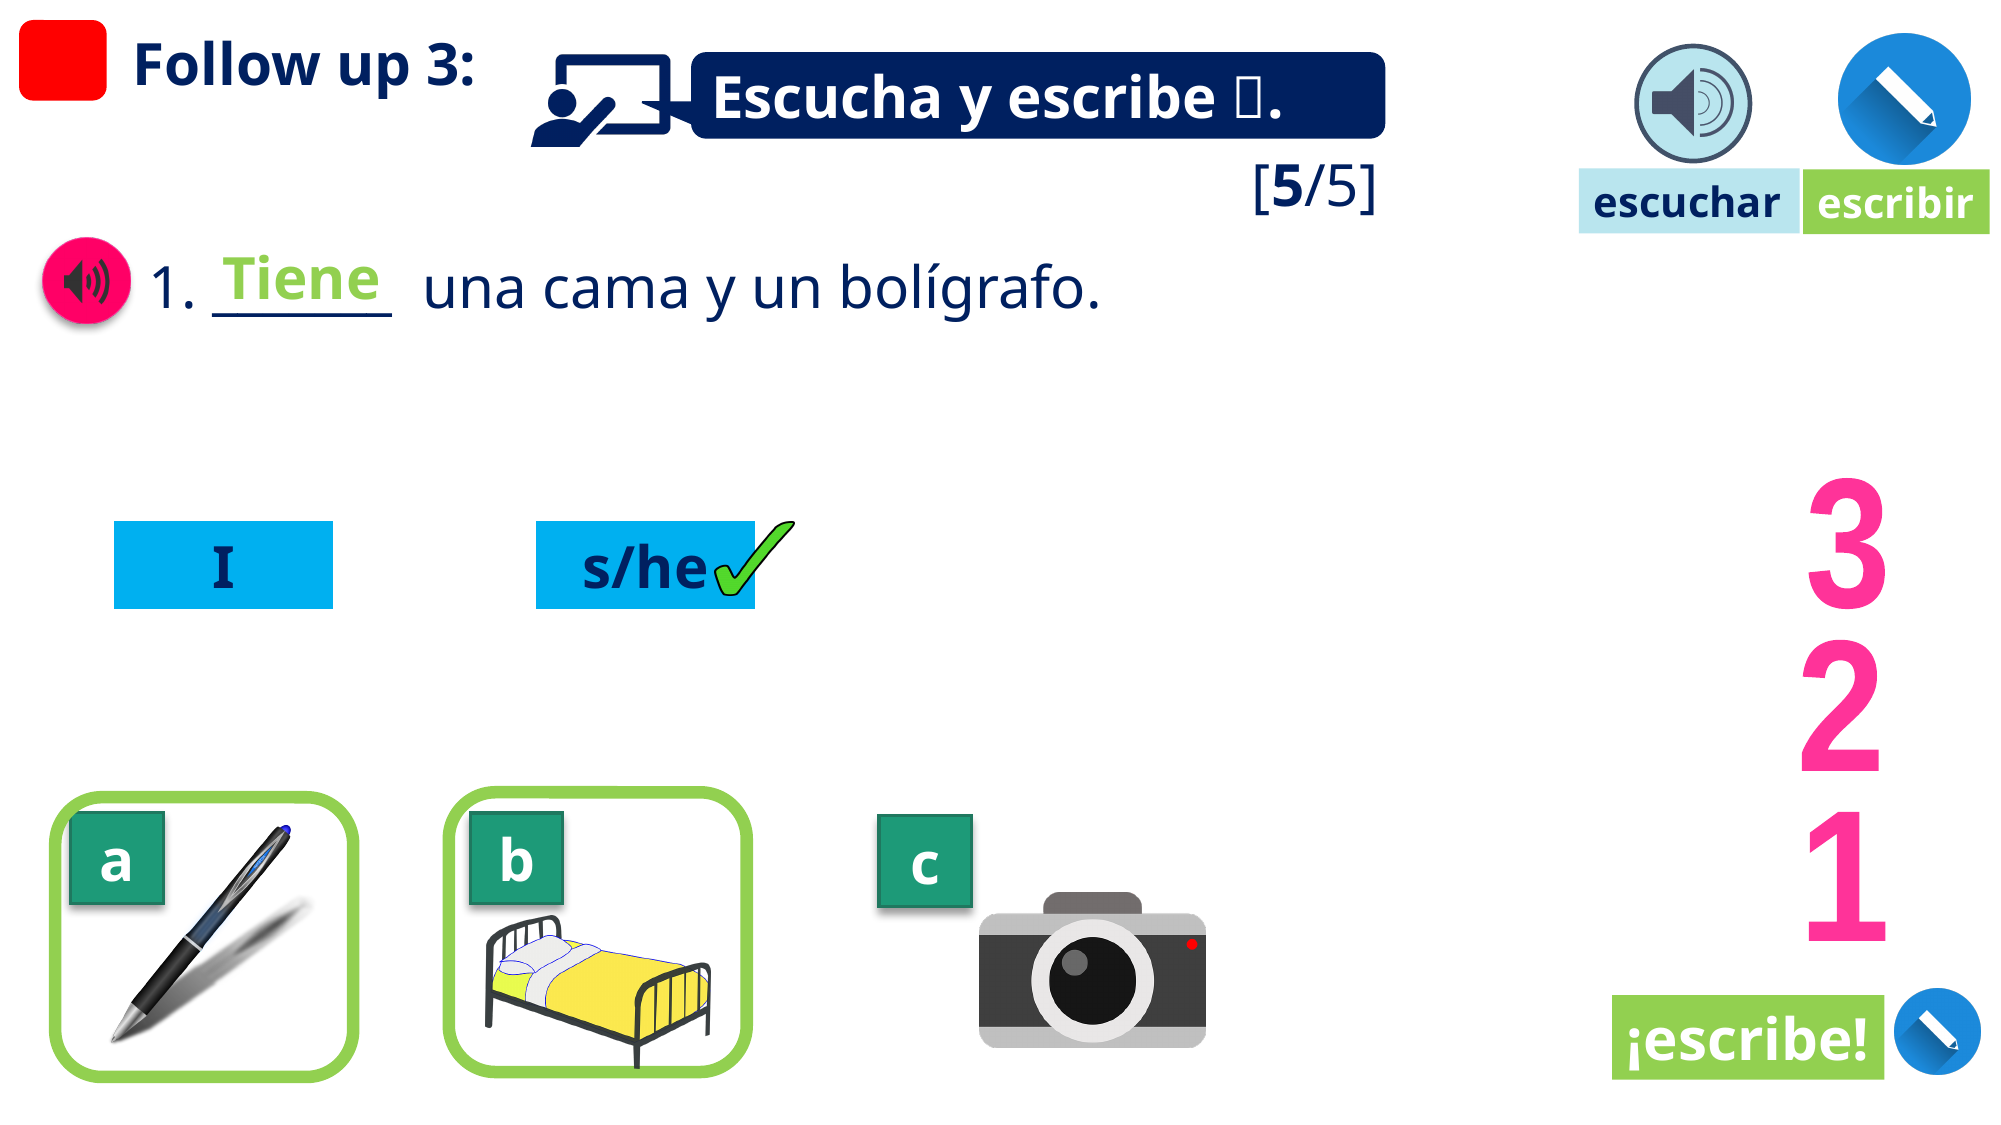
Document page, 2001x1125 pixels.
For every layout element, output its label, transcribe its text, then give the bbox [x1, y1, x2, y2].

picture [60, 822, 341, 1047]
picture [979, 892, 1206, 1048]
text_box c [878, 815, 973, 907]
picture [42, 237, 131, 324]
title Follow up 3: [117, 15, 1552, 109]
picture [485, 915, 711, 1069]
text_box s/he [536, 521, 755, 609]
text_box Tiene [207, 233, 396, 319]
text_box escuchar [1578, 225, 1800, 234]
text_box escribir [1803, 225, 1990, 235]
text_box [54, 796, 355, 1079]
picture [525, 25, 676, 176]
picture [716, 521, 795, 596]
text_box ¡escribe! [1612, 995, 1885, 1080]
text_box [20, 21, 106, 100]
text_box [5/5] [1237, 140, 2000, 225]
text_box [1636, 46, 1750, 162]
picture [1894, 988, 1981, 1075]
text_box I [114, 521, 333, 609]
text_box Escucha y escribe 📝. [676, 52, 1386, 139]
picture [1838, 33, 1971, 165]
text_box [447, 791, 748, 1074]
text_box 1. _______ una cama y un bolígrafo. [133, 243, 1558, 328]
